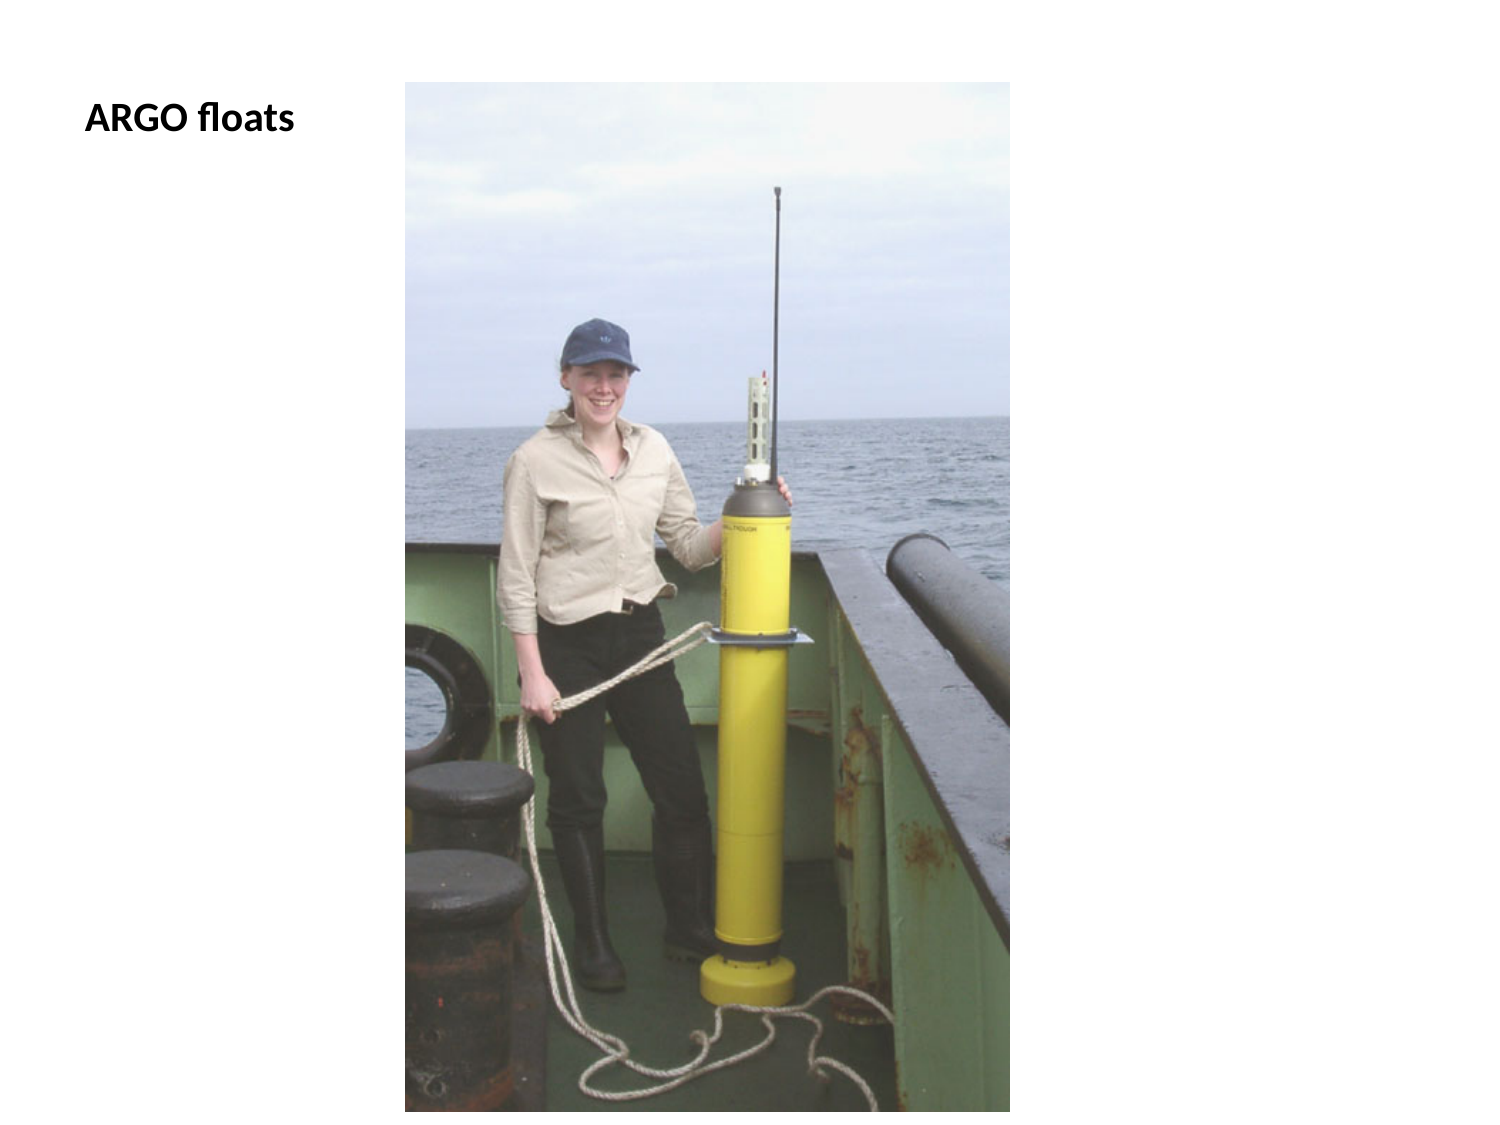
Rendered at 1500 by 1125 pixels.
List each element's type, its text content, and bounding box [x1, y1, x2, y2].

picture [405, 82, 1010, 1112]
title ARGO floats [69, 54, 368, 147]
